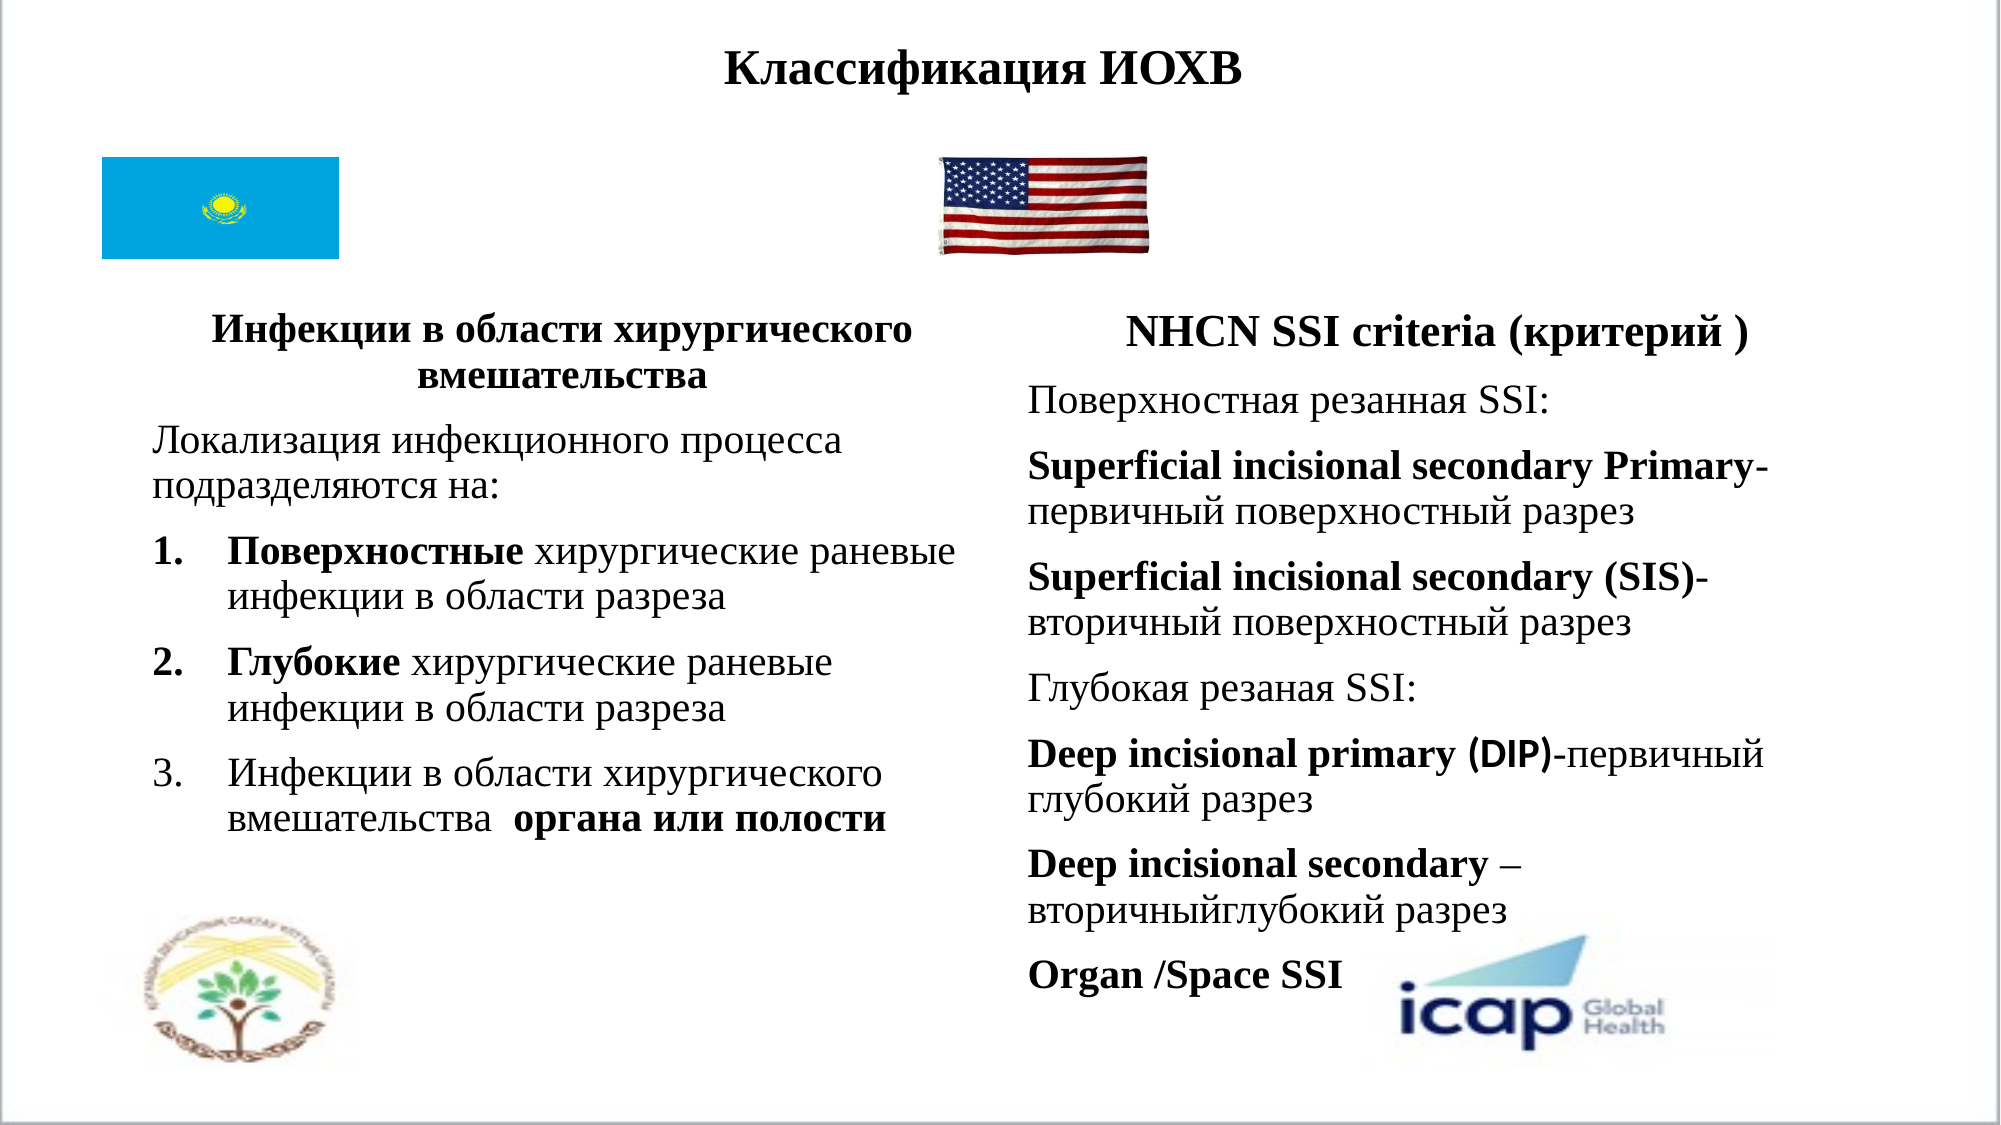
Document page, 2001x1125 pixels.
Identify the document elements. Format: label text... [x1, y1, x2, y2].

title Классификация ИОХВ [68, 0, 1898, 150]
list NHCN SSI criteria (критерий ) Поверхностная резанная SSI: Superficial incisional secondary Primary-первичный поверхностный разрез Superficial incisional secondary (SIS)- вторичный поверхностный разрез Глубокая резаная SSI: Deep incisional primary (DIP)-первичный глубокий разрез Deep incisional secondary –вторичныйглубокий разрез Organ /Space SSI [1012, 299, 1863, 1014]
picture [0, 0, 2001, 1125]
list Инфекции в области хирургического вмешательства Локализация инфекционного процесса подразделяются на: Поверхностные хирургические раневые инфекции в области разреза Глубокие хирургические раневые инфекции в области разреза Инфекции в области хирургического вмешательства органа или полости [137, 299, 988, 1014]
